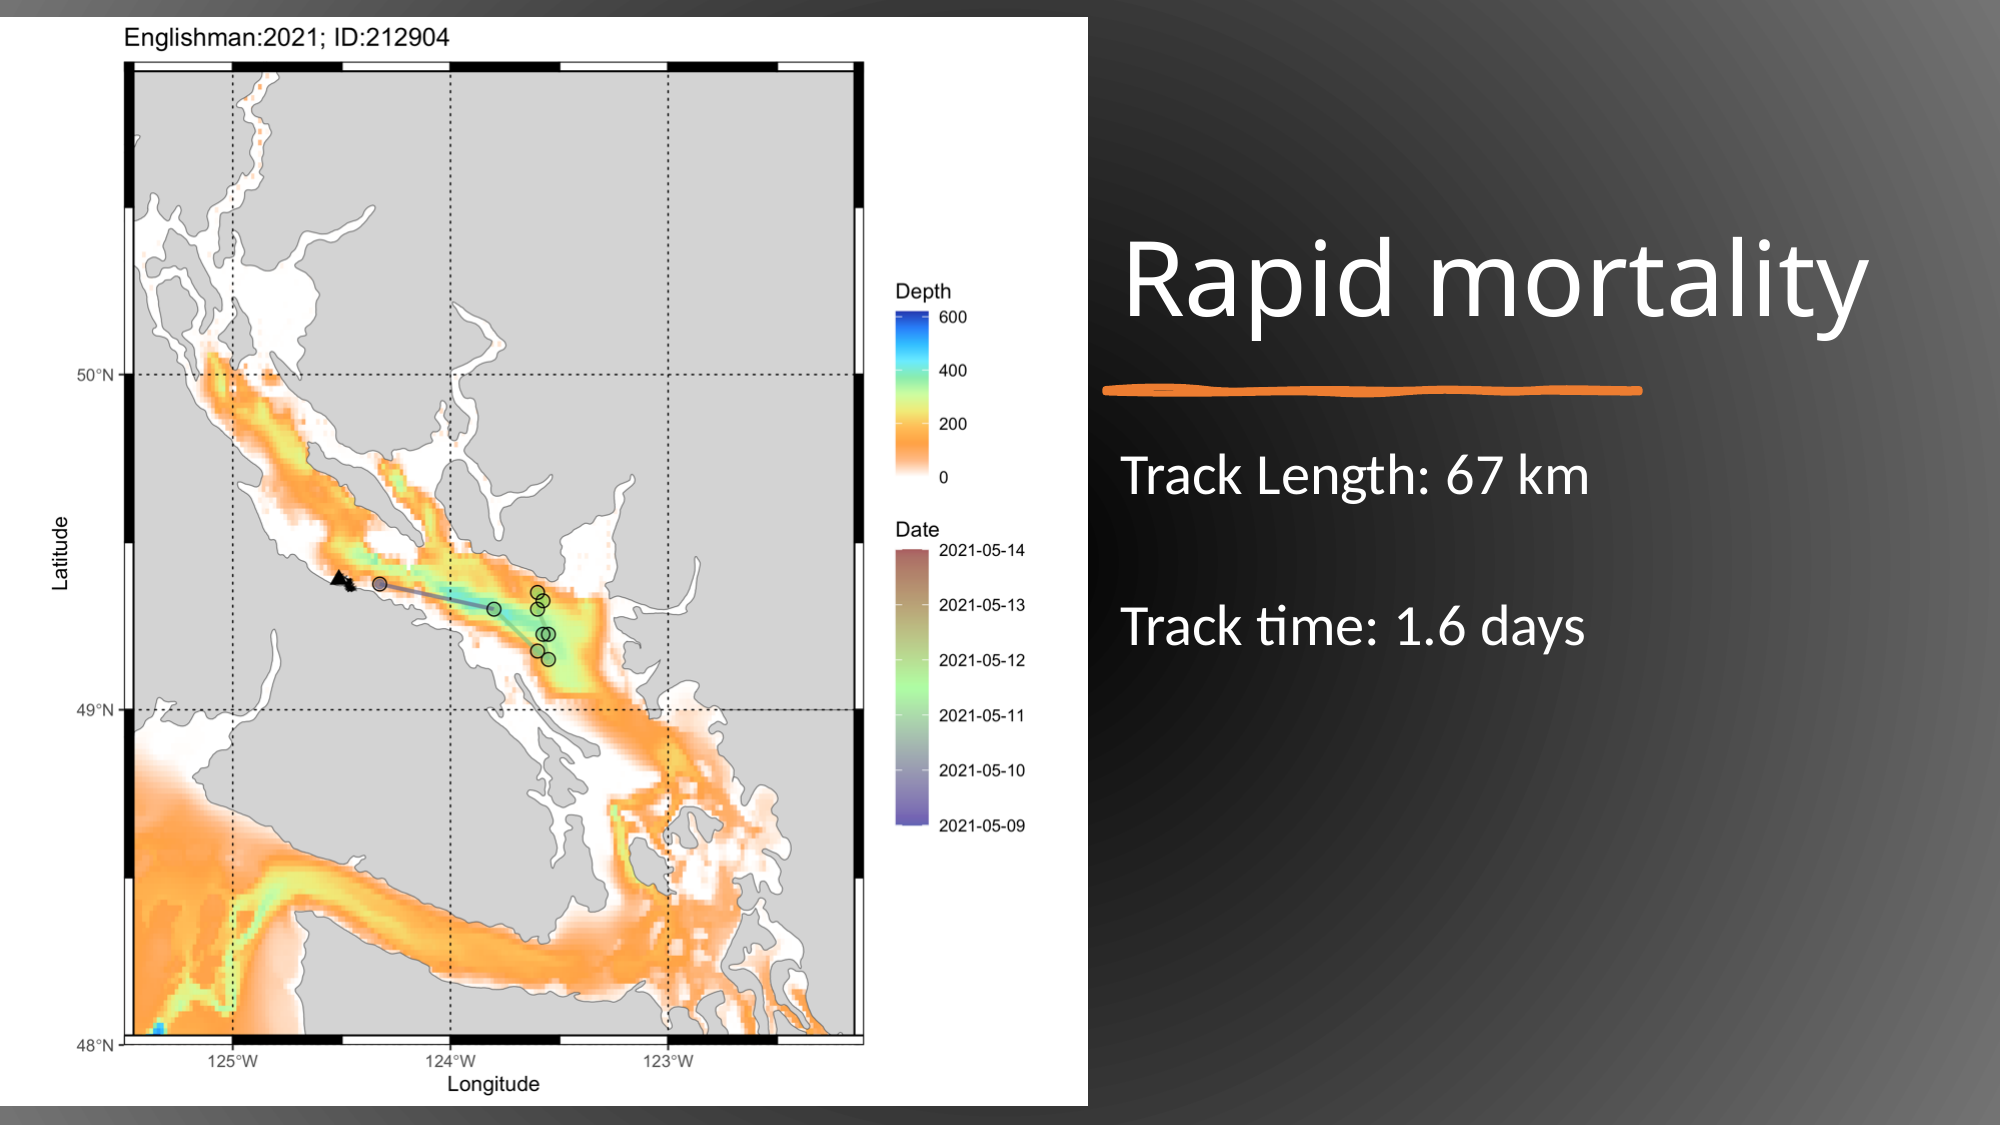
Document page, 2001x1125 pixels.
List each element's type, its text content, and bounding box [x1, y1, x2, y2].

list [0, 17, 1088, 1106]
text_box [1104, 385, 1641, 396]
text_box [0, 0, 2000, 1125]
title Rapid mortality [1105, 104, 1896, 347]
text_box Track Length: 67 km Track time: 1.6 days [1105, 437, 1896, 1020]
